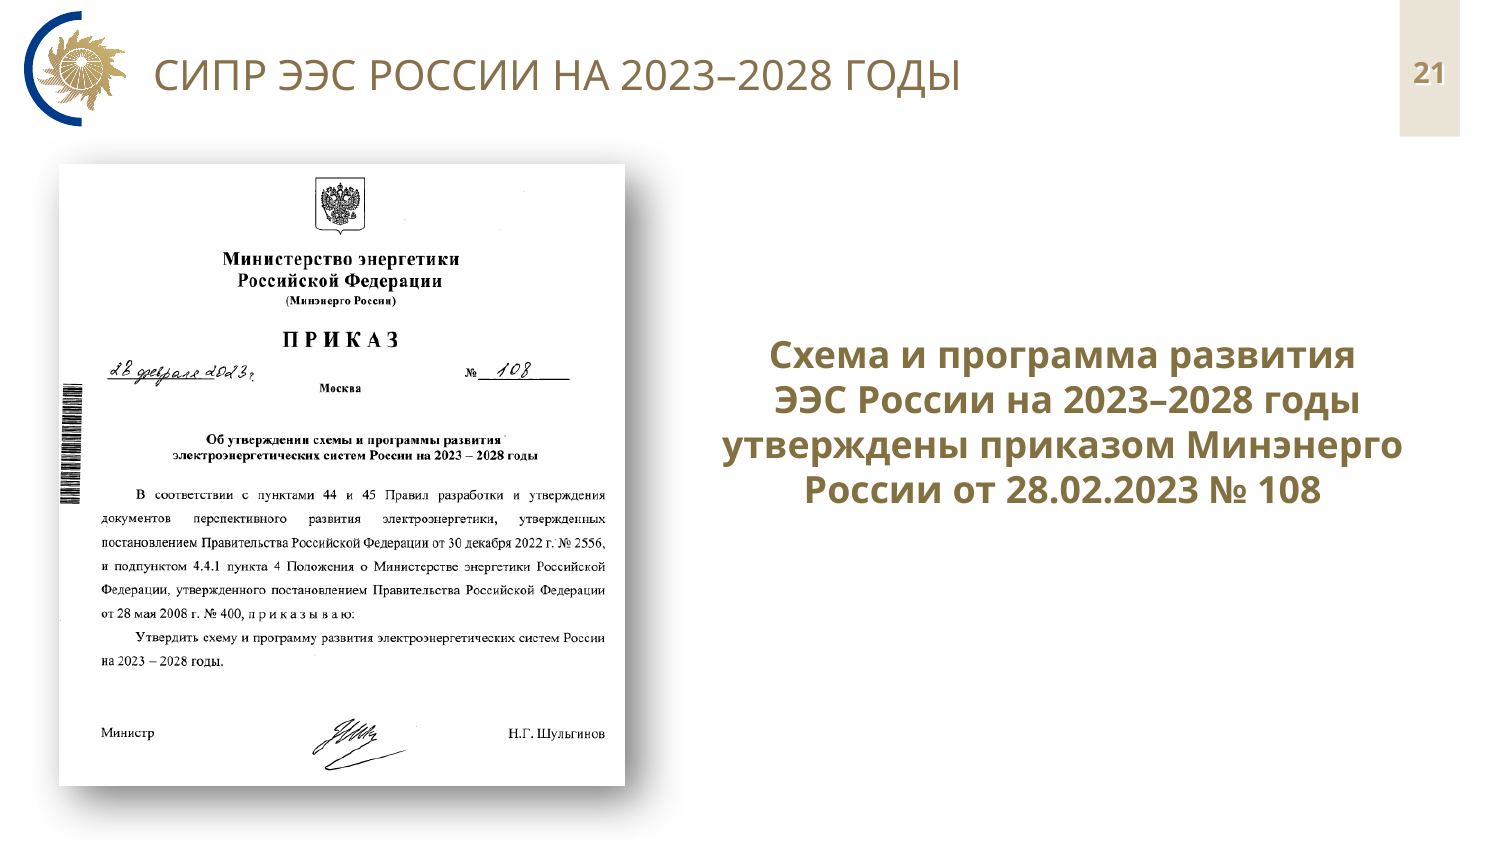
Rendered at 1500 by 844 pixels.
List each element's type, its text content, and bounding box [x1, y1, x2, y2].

slide_number 21 [1399, 11, 1461, 137]
picture [59, 164, 625, 786]
text_box Схема и программа развития ЭЭС России на 2023–2028 годы утверждены приказом Минэнерго России от 28.02.2023 № 108 [674, 323, 1491, 519]
title СиПР ЭЭС России на 2023–2028 годы [138, 11, 1399, 137]
